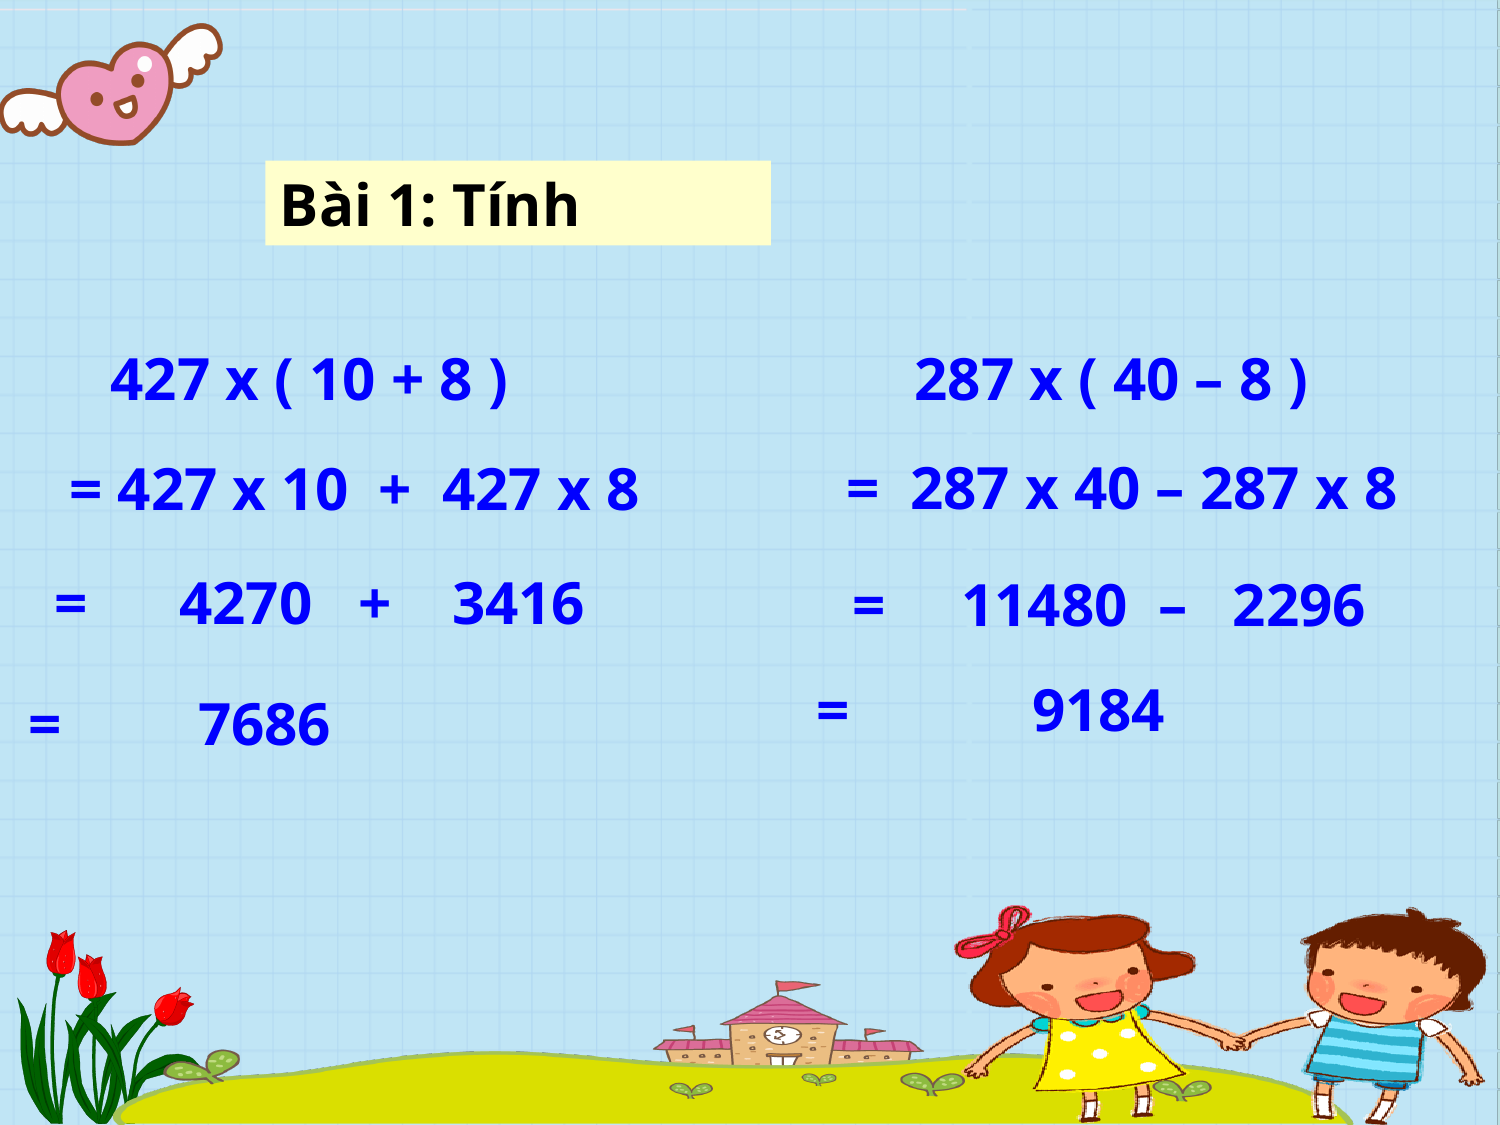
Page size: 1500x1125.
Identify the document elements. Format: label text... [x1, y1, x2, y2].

text_box = 11480 – 2296 [899, 537, 1319, 669]
text_box Bài 1: Tính [265, 160, 771, 246]
text_box = 427 x 10 + 427 x 8 [153, 425, 572, 548]
picture [0, 0, 1500, 1125]
text_box 287 x ( 40 – 8 ) [924, 311, 1344, 443]
text_box = 9184 [801, 642, 1221, 774]
text_box = 287 x 40 – 287 x 8 [928, 420, 1347, 552]
text_box = 7686 [0, 661, 417, 784]
text_box = 4270 + 3416 [72, 540, 492, 663]
text_box 427 x ( 10 + 8 ) [107, 316, 527, 438]
